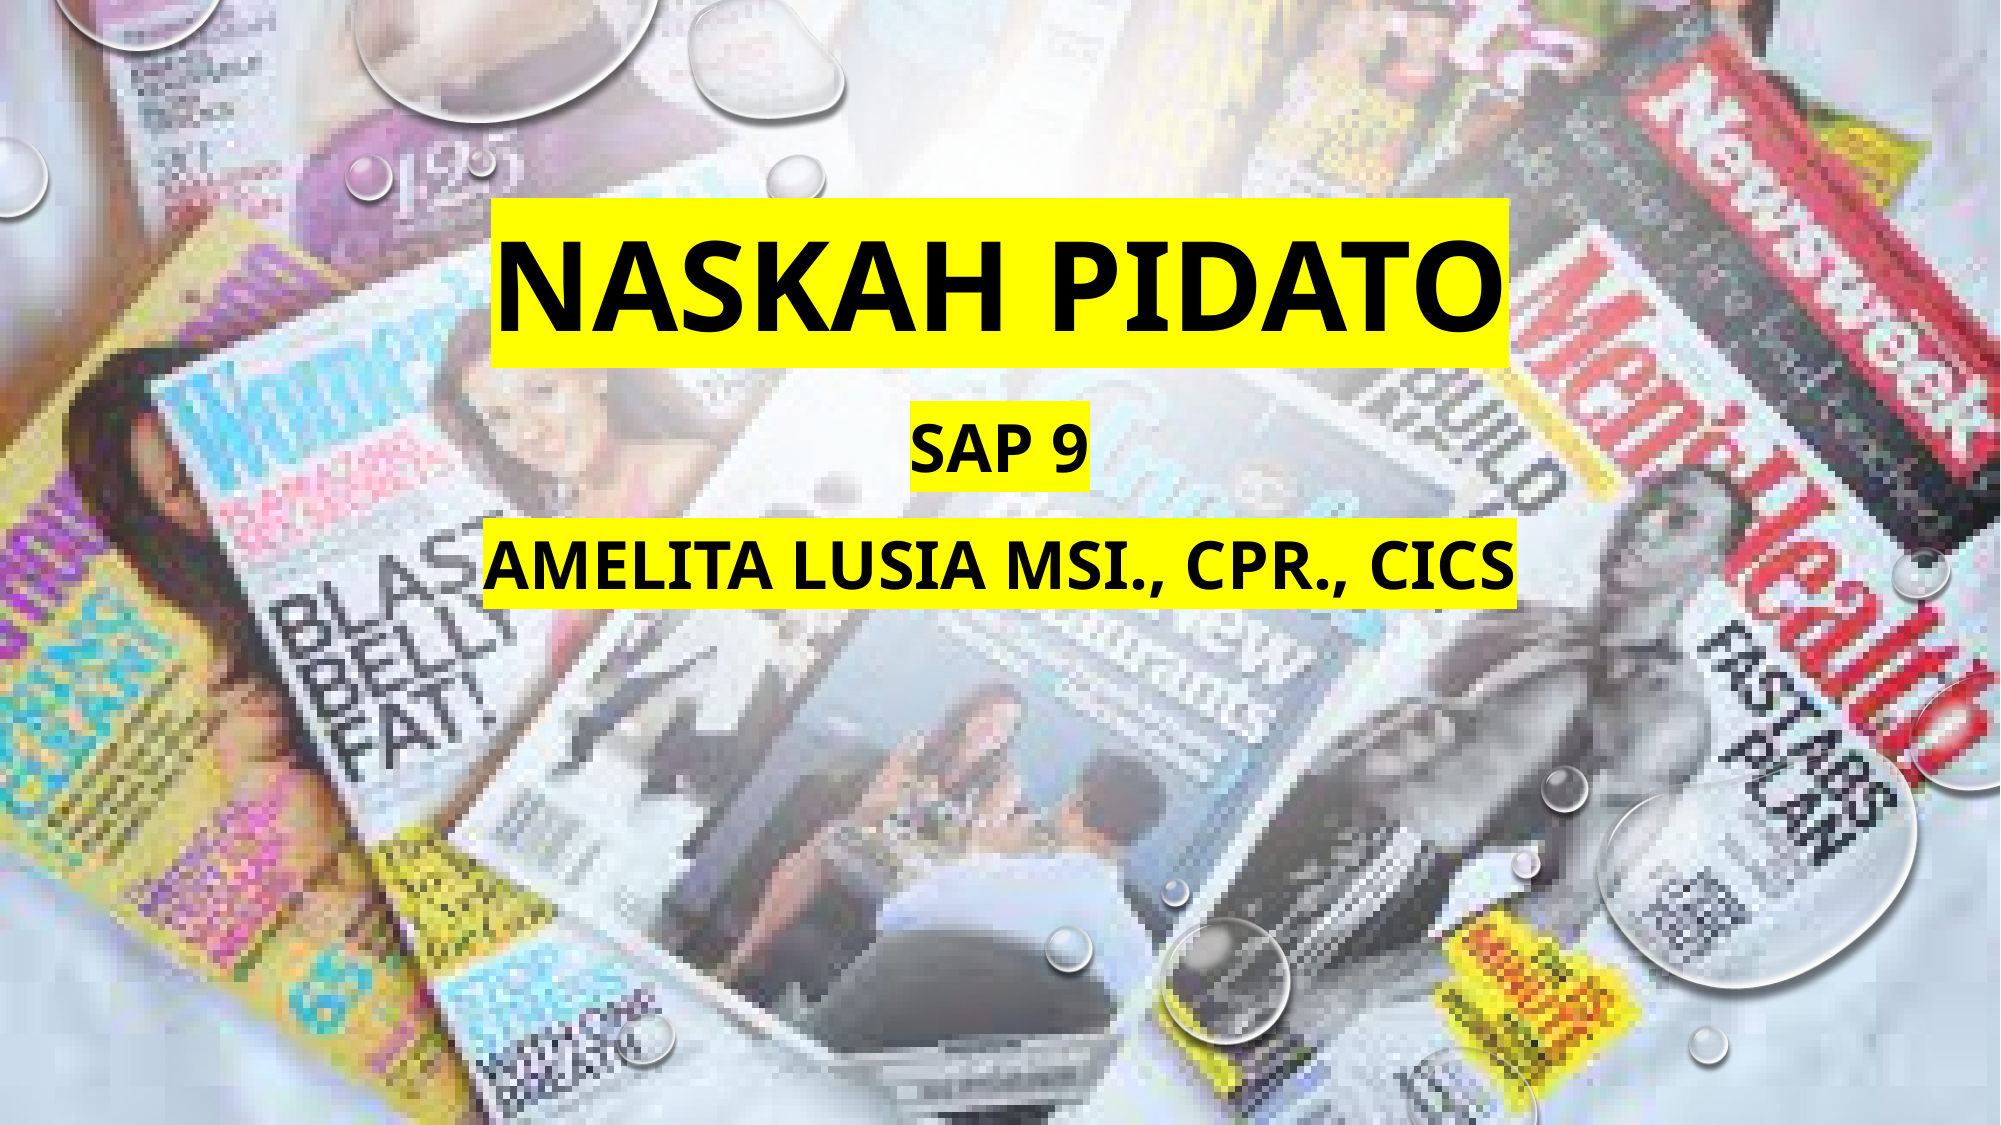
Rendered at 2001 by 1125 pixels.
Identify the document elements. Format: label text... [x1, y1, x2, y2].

picture [0, 0, 2001, 1125]
title NASKAH PIDATO [287, 213, 1713, 366]
subtitle SAP 9 AMELITA LUSIA MSI., CPR., CICS [287, 382, 1713, 863]
